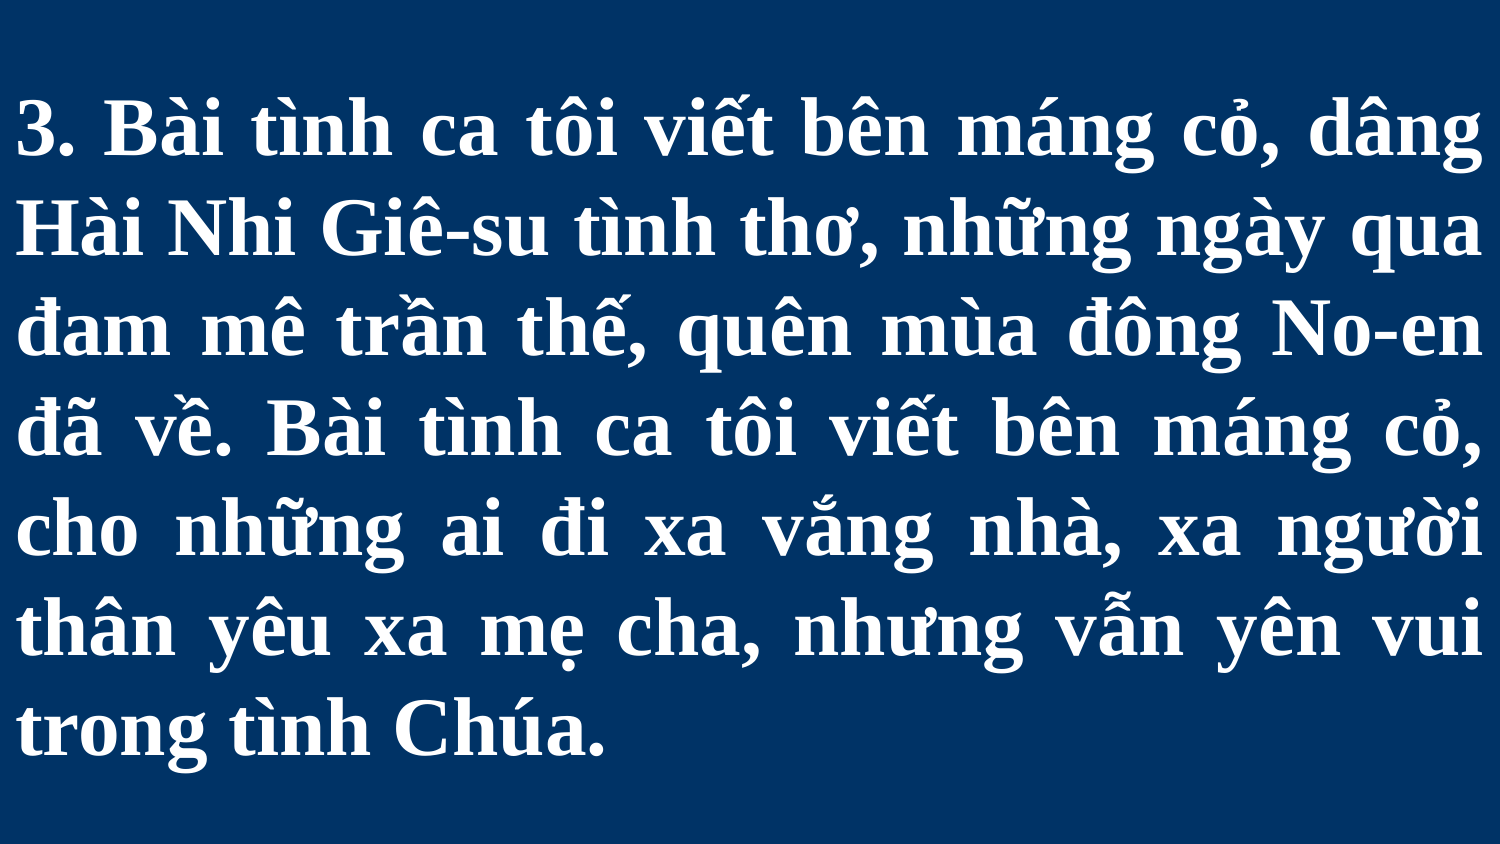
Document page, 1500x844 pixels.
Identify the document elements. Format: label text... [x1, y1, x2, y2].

title 3. Bài tình ca tôi viết bên máng cỏ, dâng Hài Nhi Giê-su tình thơ, những ngày qua đam mê trần thế, quên mùa đông No-en đã về. Bài tình ca tôi viết bên máng cỏ, cho những ai đi xa vắng nhà, xa người thân yêu xa mẹ cha, nhưng vẫn yên vui trong tình Chúa. [0, 0, 1500, 844]
